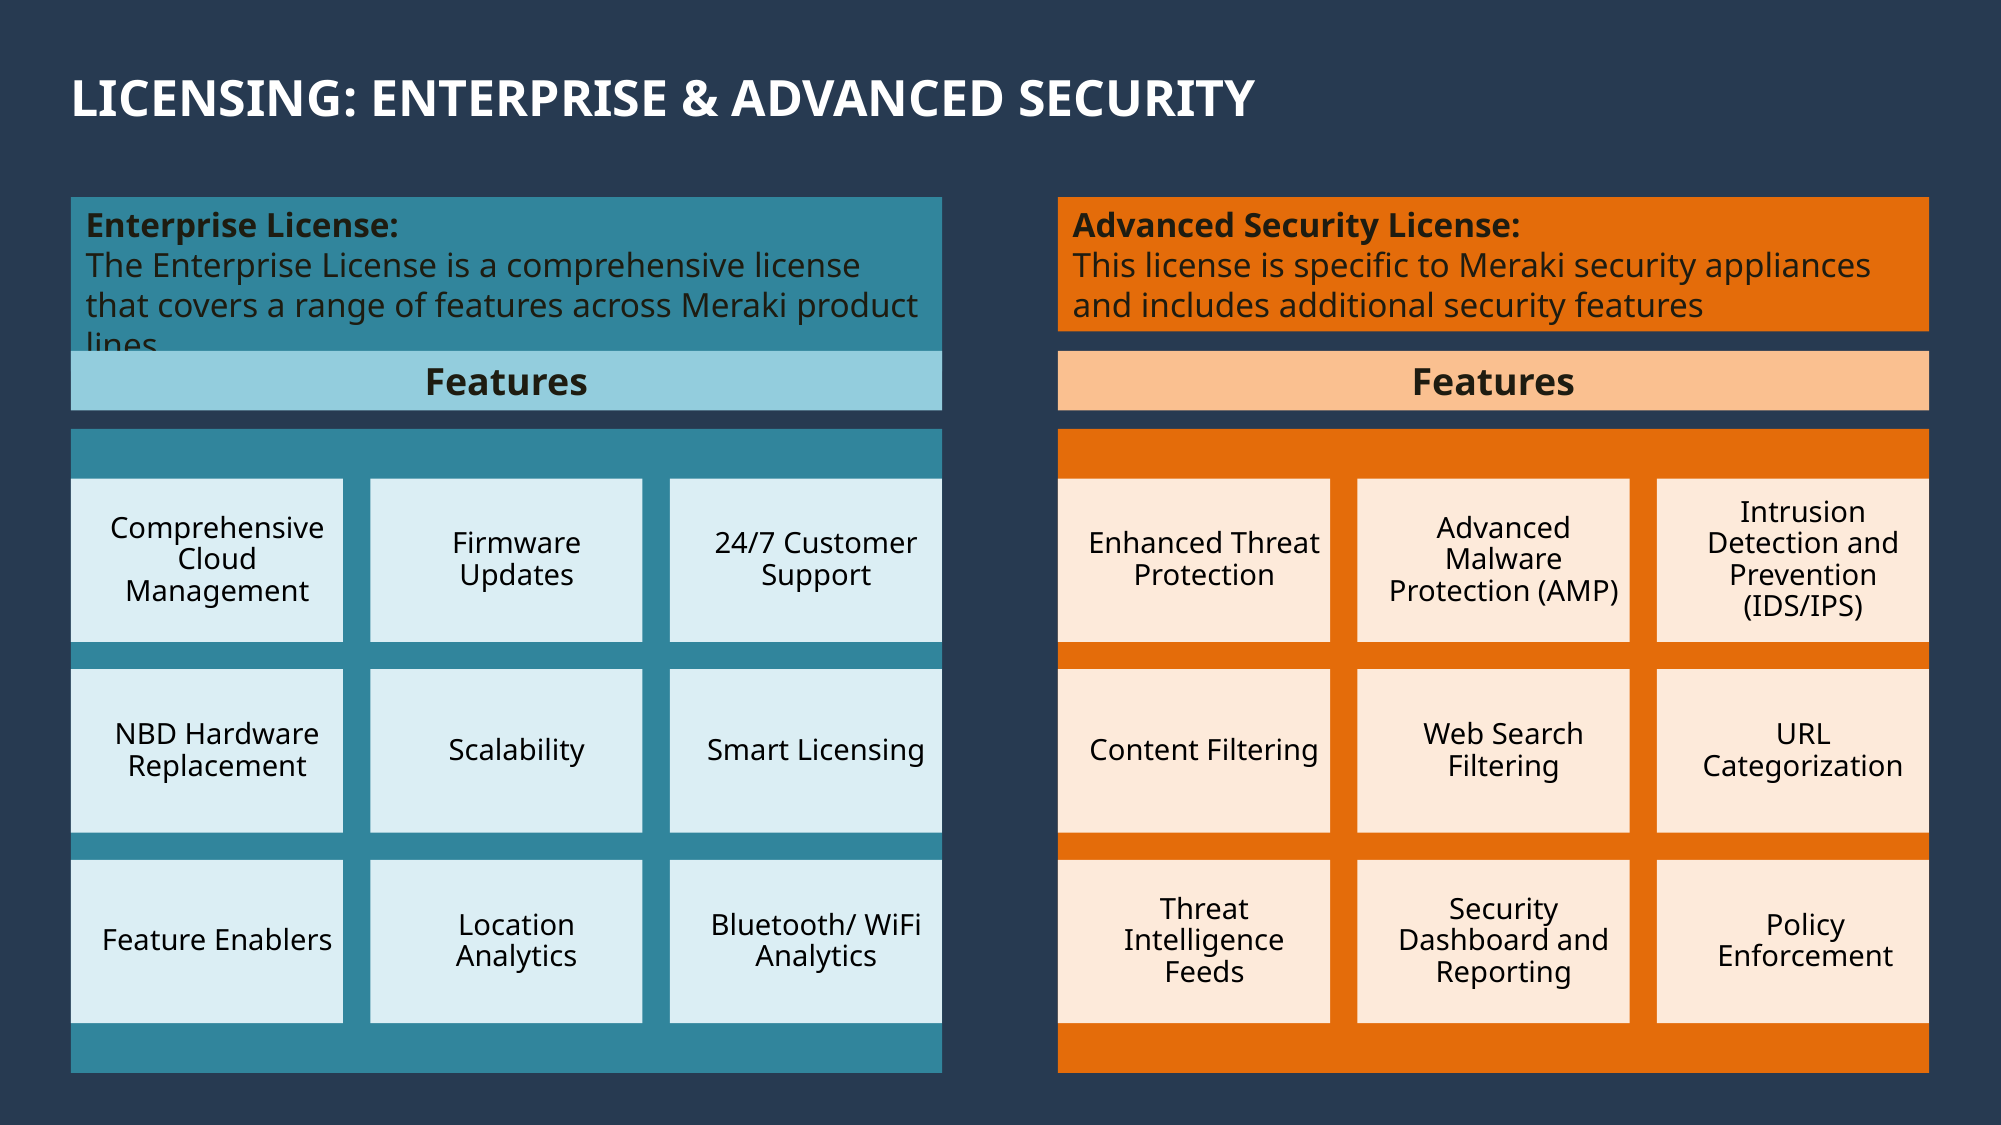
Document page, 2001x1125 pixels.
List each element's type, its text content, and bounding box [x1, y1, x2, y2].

text_box Features [1057, 350, 1930, 411]
title Licensing: Enterprise & Advanced Security [70, 58, 1930, 135]
text_box Enterprise License: The Enterprise License is a comprehensive license that covers a range of features across Meraki product lines [70, 197, 943, 350]
text_box Advanced Security License: This license is specific to Meraki security appliances and includes additional security features [1057, 197, 1930, 332]
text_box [1057, 428, 1930, 1074]
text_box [70, 428, 943, 1074]
text_box Features [70, 350, 943, 411]
